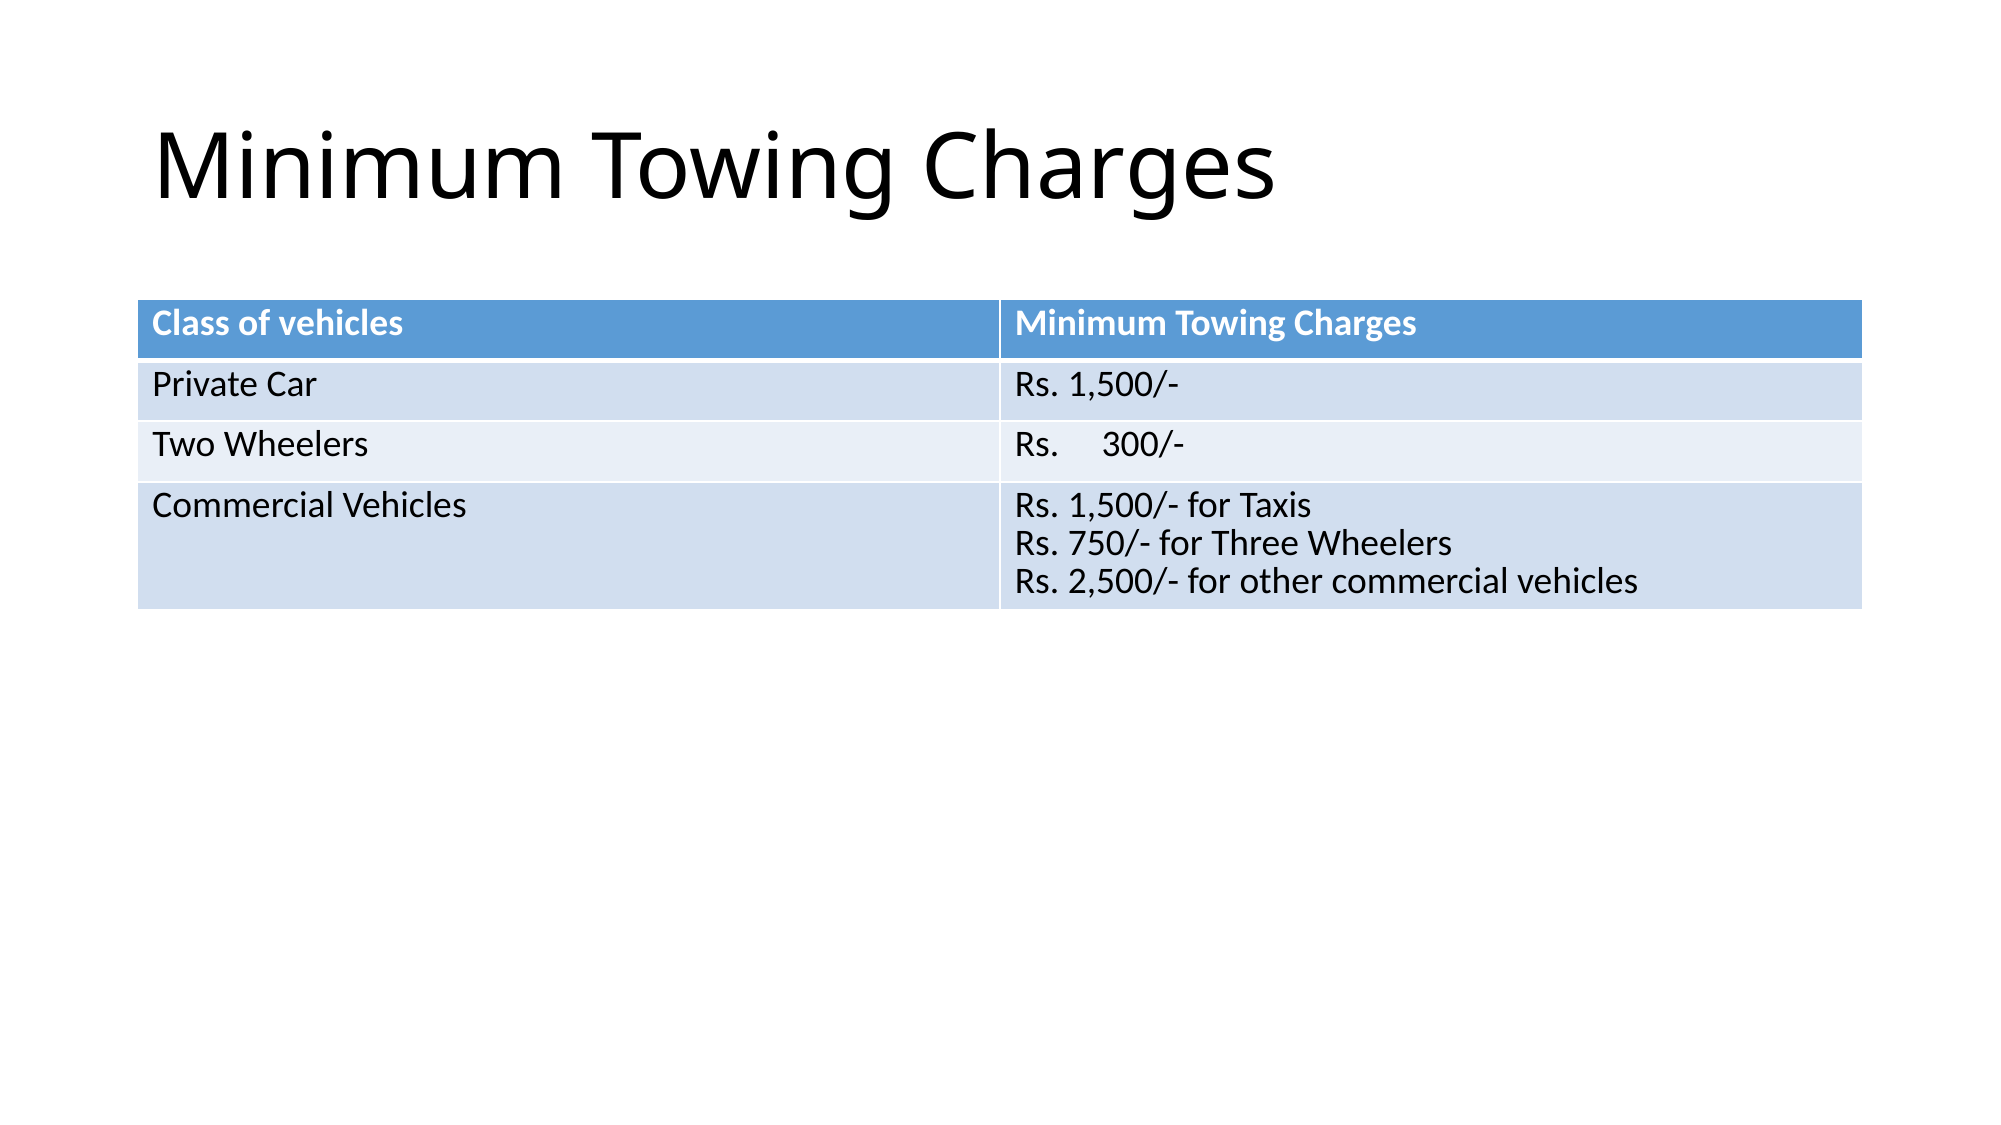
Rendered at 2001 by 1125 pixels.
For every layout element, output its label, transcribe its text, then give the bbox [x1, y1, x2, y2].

table_cell Rs. 300/- [1001, 422, 1862, 481]
table_cell Rs. 1,500/- [1001, 363, 1862, 420]
table_header Class of vehicles [138, 300, 999, 358]
table_cell Two Wheelers [138, 422, 999, 481]
table_cell Commercial Vehicles [138, 483, 999, 609]
table_cell Private Car [138, 363, 999, 420]
title Minimum Towing Charges [137, 59, 1863, 278]
table_header Minimum Towing Charges [1001, 300, 1862, 358]
table_cell Rs. 1,500/- for Taxis Rs. 750/- for Three Wheelers Rs. 2,500/- for other commercial vehicles [1001, 483, 1862, 609]
